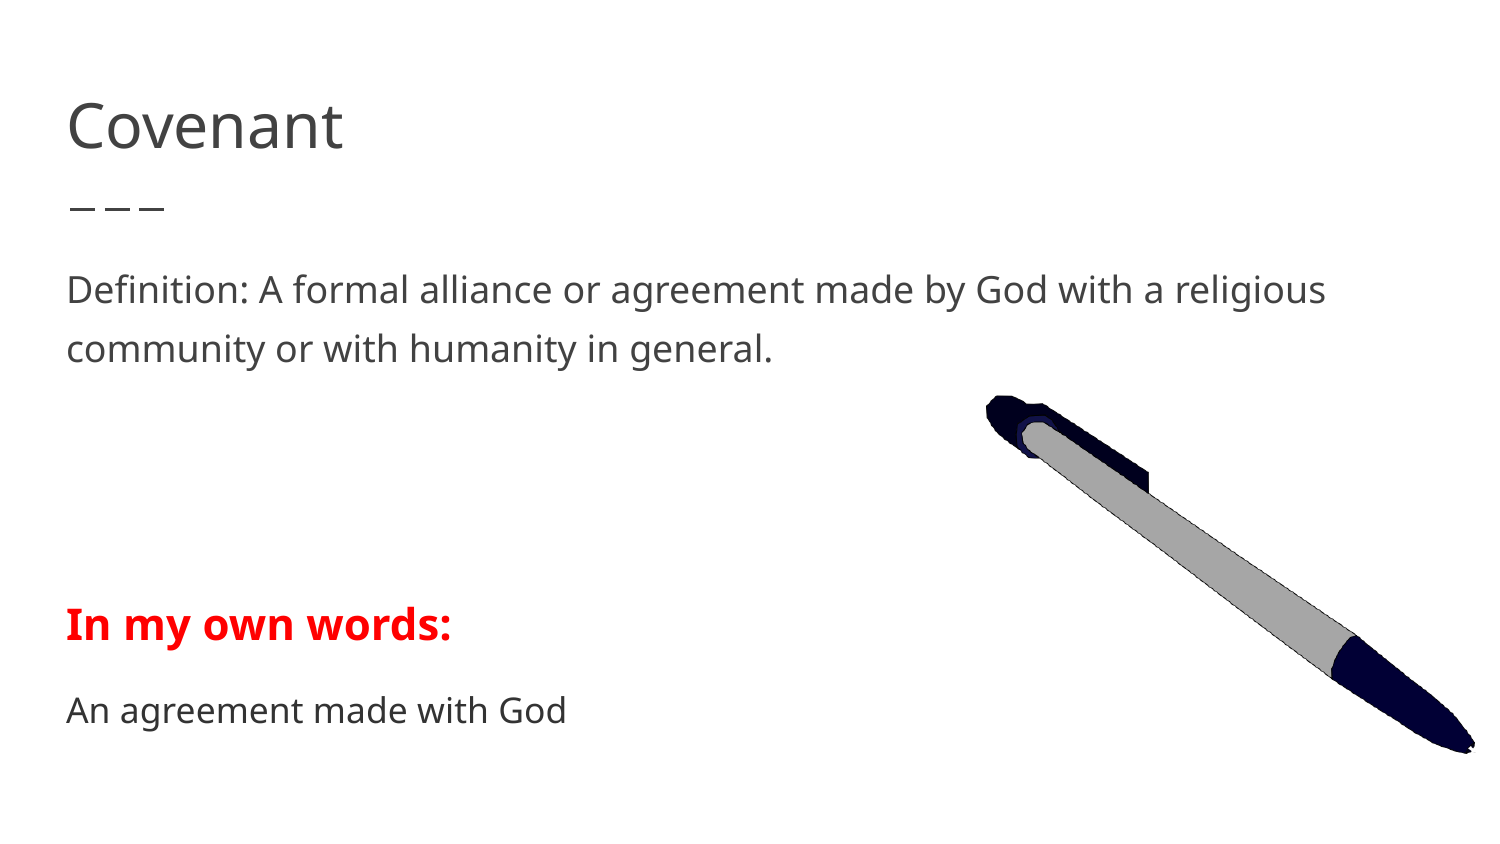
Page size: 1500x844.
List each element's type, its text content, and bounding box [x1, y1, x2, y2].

list Definition: A formal alliance or agreement made by God with a religious community or with humanity in general. In my own words: An agreement made with God [51, 240, 1449, 819]
picture [986, 329, 1476, 819]
title Covenant [51, 61, 1449, 182]
